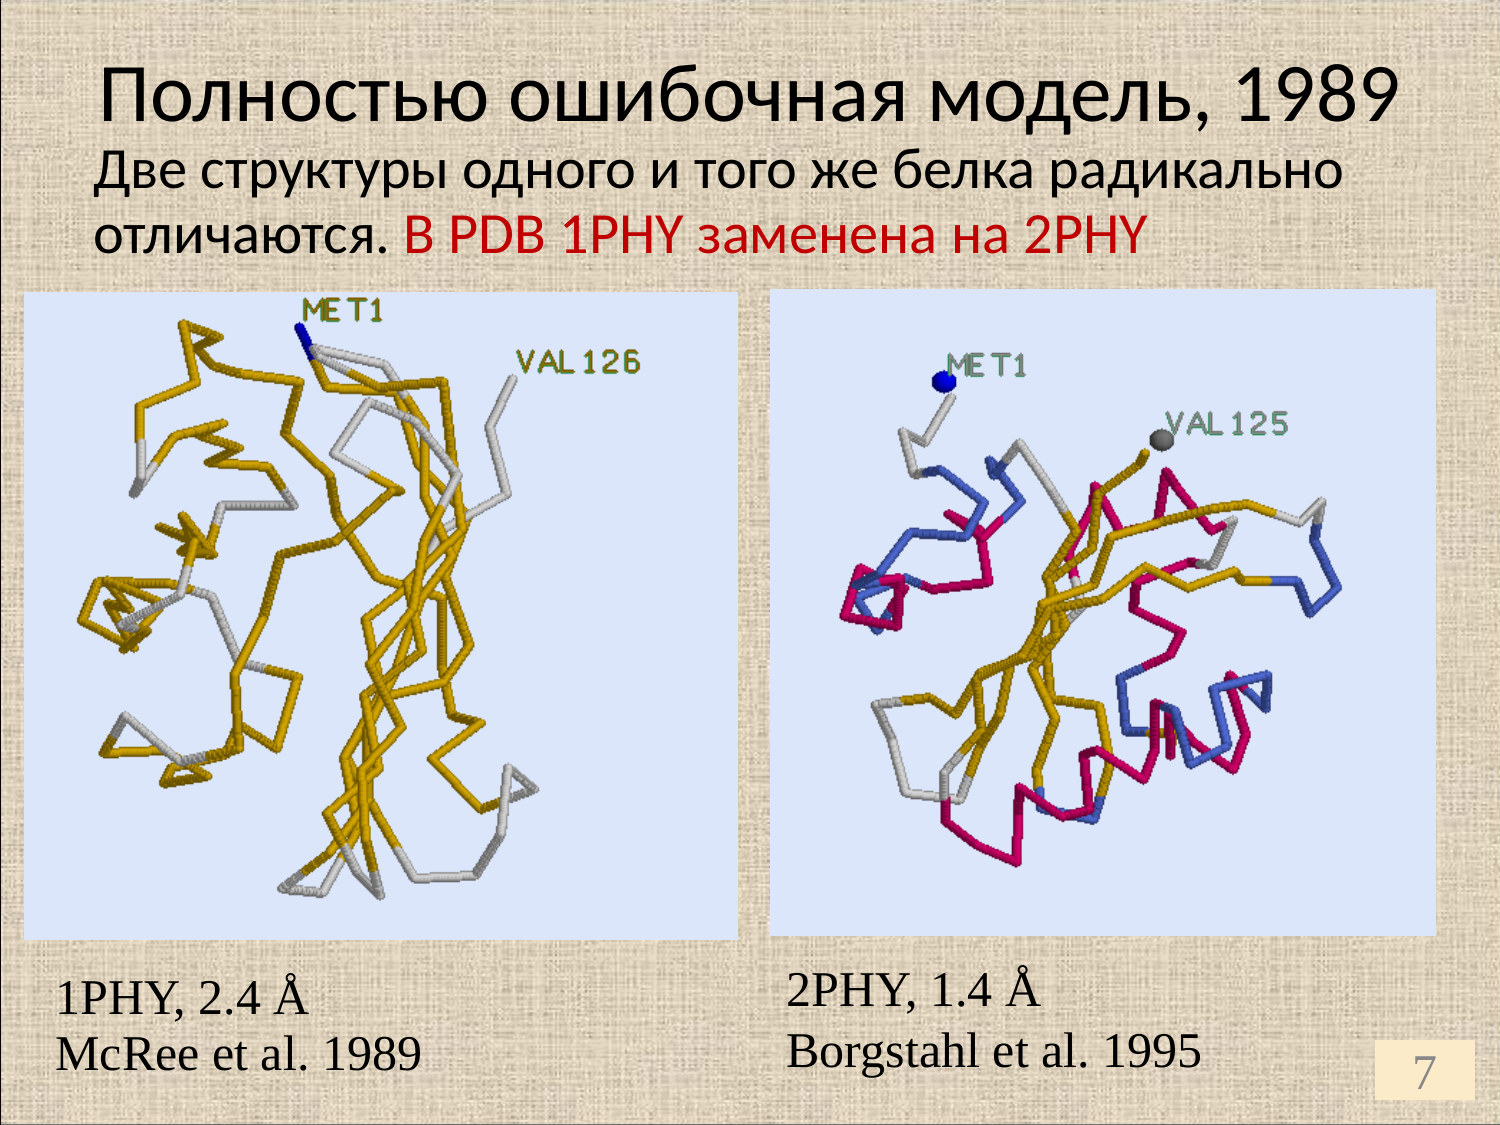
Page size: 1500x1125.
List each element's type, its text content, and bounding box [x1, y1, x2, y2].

slide_number 7 [1374, 1040, 1475, 1100]
text_box Полностью ошибочная модель, 1989 [74, 19, 1425, 157]
title Две структуры одного и того же белка радикально отличаются. В PDB 1PHY заменена на 2PHY [78, 130, 1466, 274]
picture [0, 0, 1500, 1125]
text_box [33, 801, 451, 1090]
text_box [787, 737, 1313, 1101]
